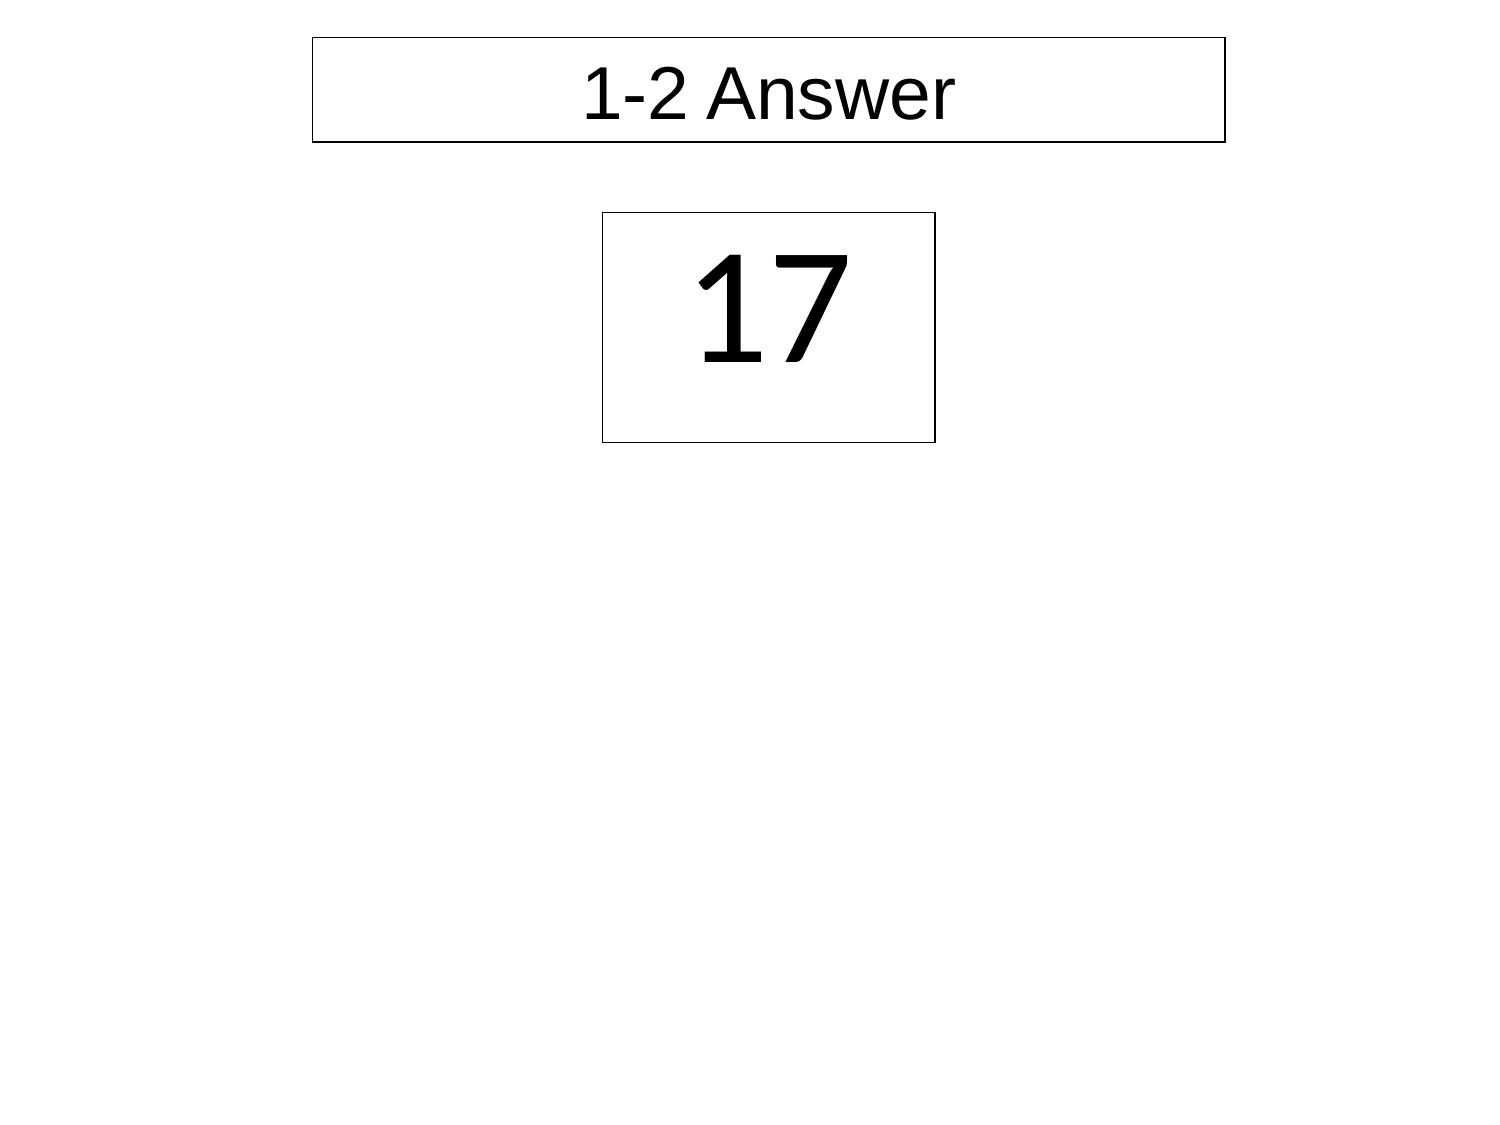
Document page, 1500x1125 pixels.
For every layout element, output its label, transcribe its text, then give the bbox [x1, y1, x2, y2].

table_header 17 [603, 213, 934, 442]
text_box 1-2 Answer [312, 37, 1225, 143]
